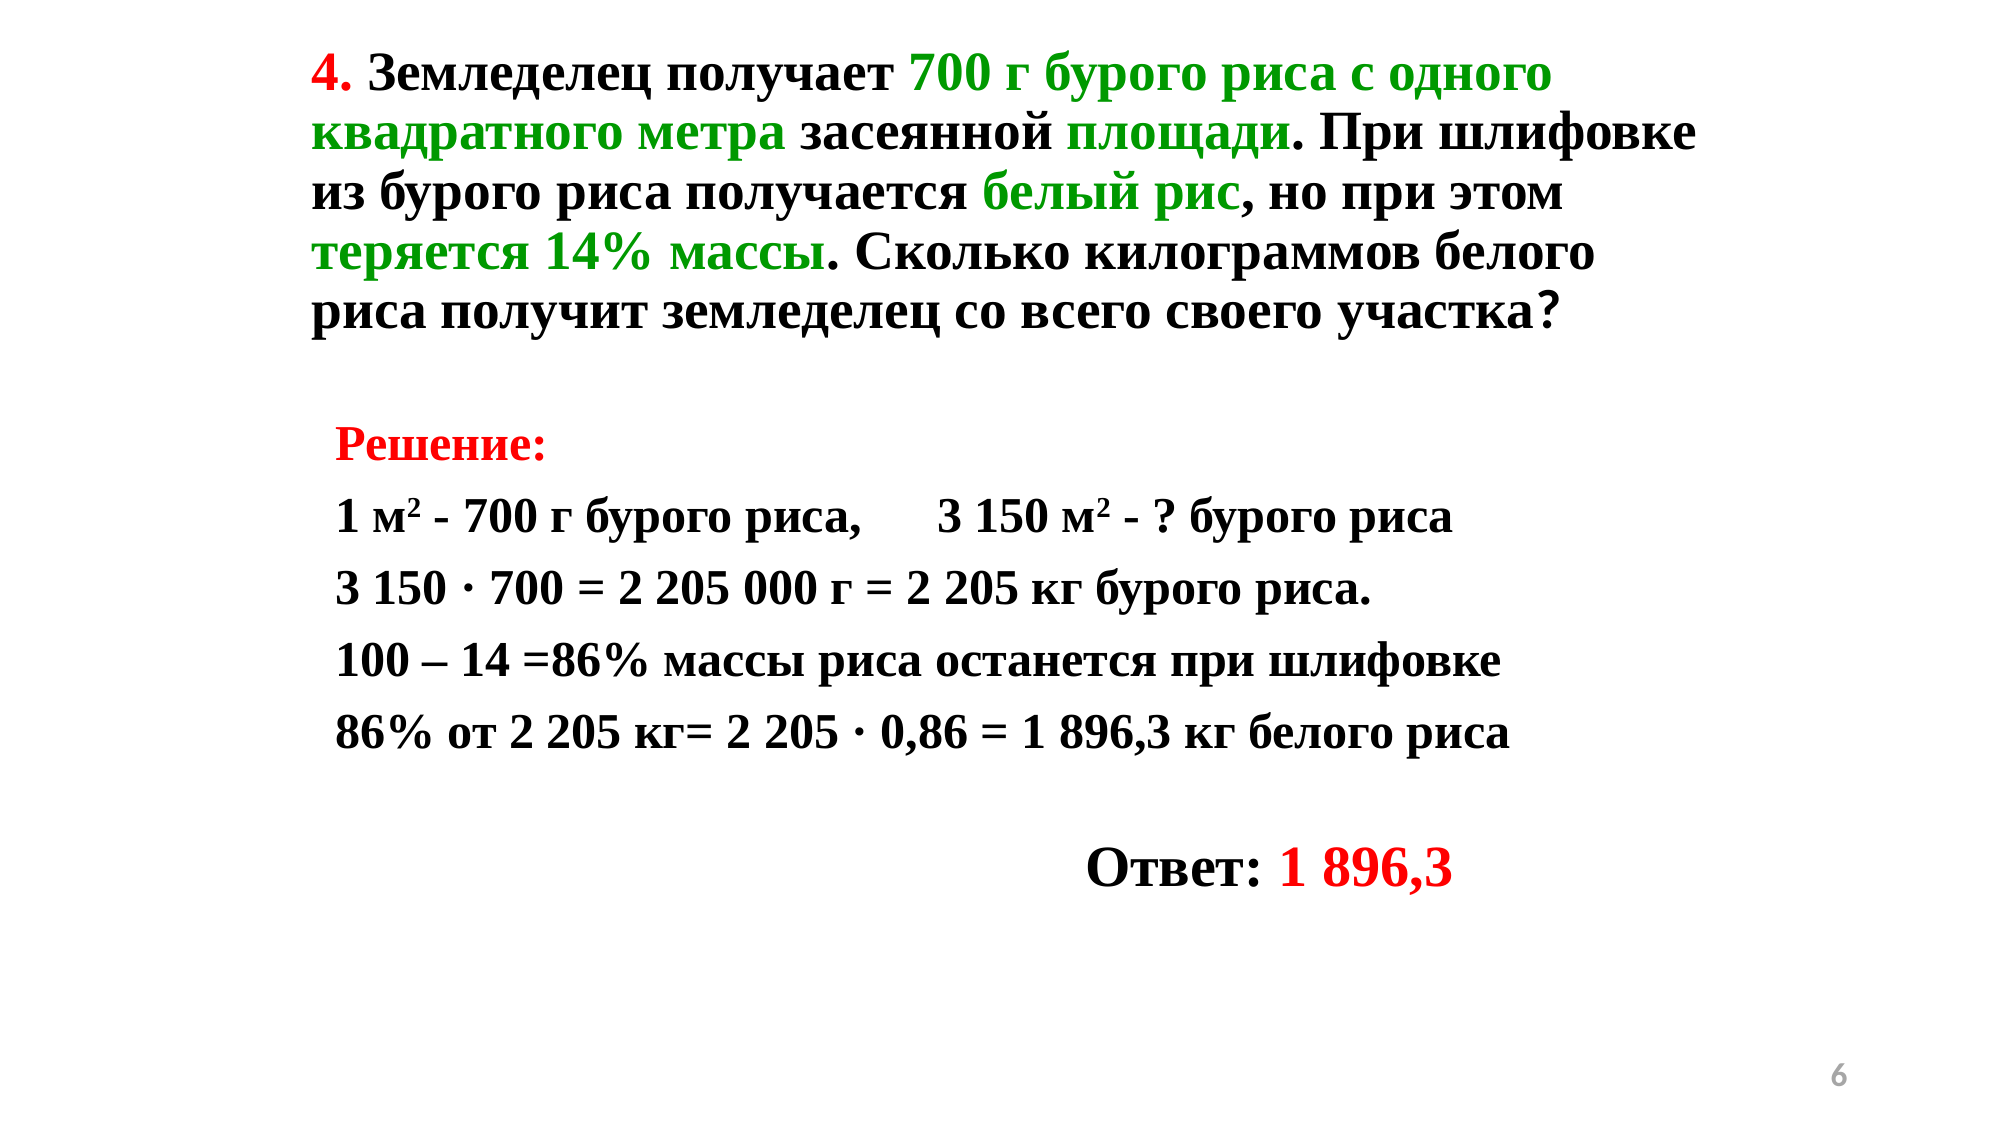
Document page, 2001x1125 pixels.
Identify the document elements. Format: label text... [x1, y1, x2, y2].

list Решение: 1 м2 - 700 г бурого риса, 3 150 м2 - ? бурого риса 3 150 · 700 = 2 205 000 г = 2 205 кг бурого риса. 100 – 14 =86% массы риса останется при шлифовке 86% от 2 205 кг= 2 205 · 0,86 = 1 896,3 кг белого риса [320, 410, 1704, 774]
text_box Ответ: 1 896,3 [1070, 820, 1586, 906]
list 4. Земледелец получает 700 г бурого риса с одного квадратного метра засеянной площади. При шлифовке из бурого риса получается белый рис, но при этом теряется 14% массы. Сколько килограммов белого риса получит земледелец со всего своего участка? [296, 35, 1715, 411]
slide_number 6 [1412, 1042, 1863, 1103]
